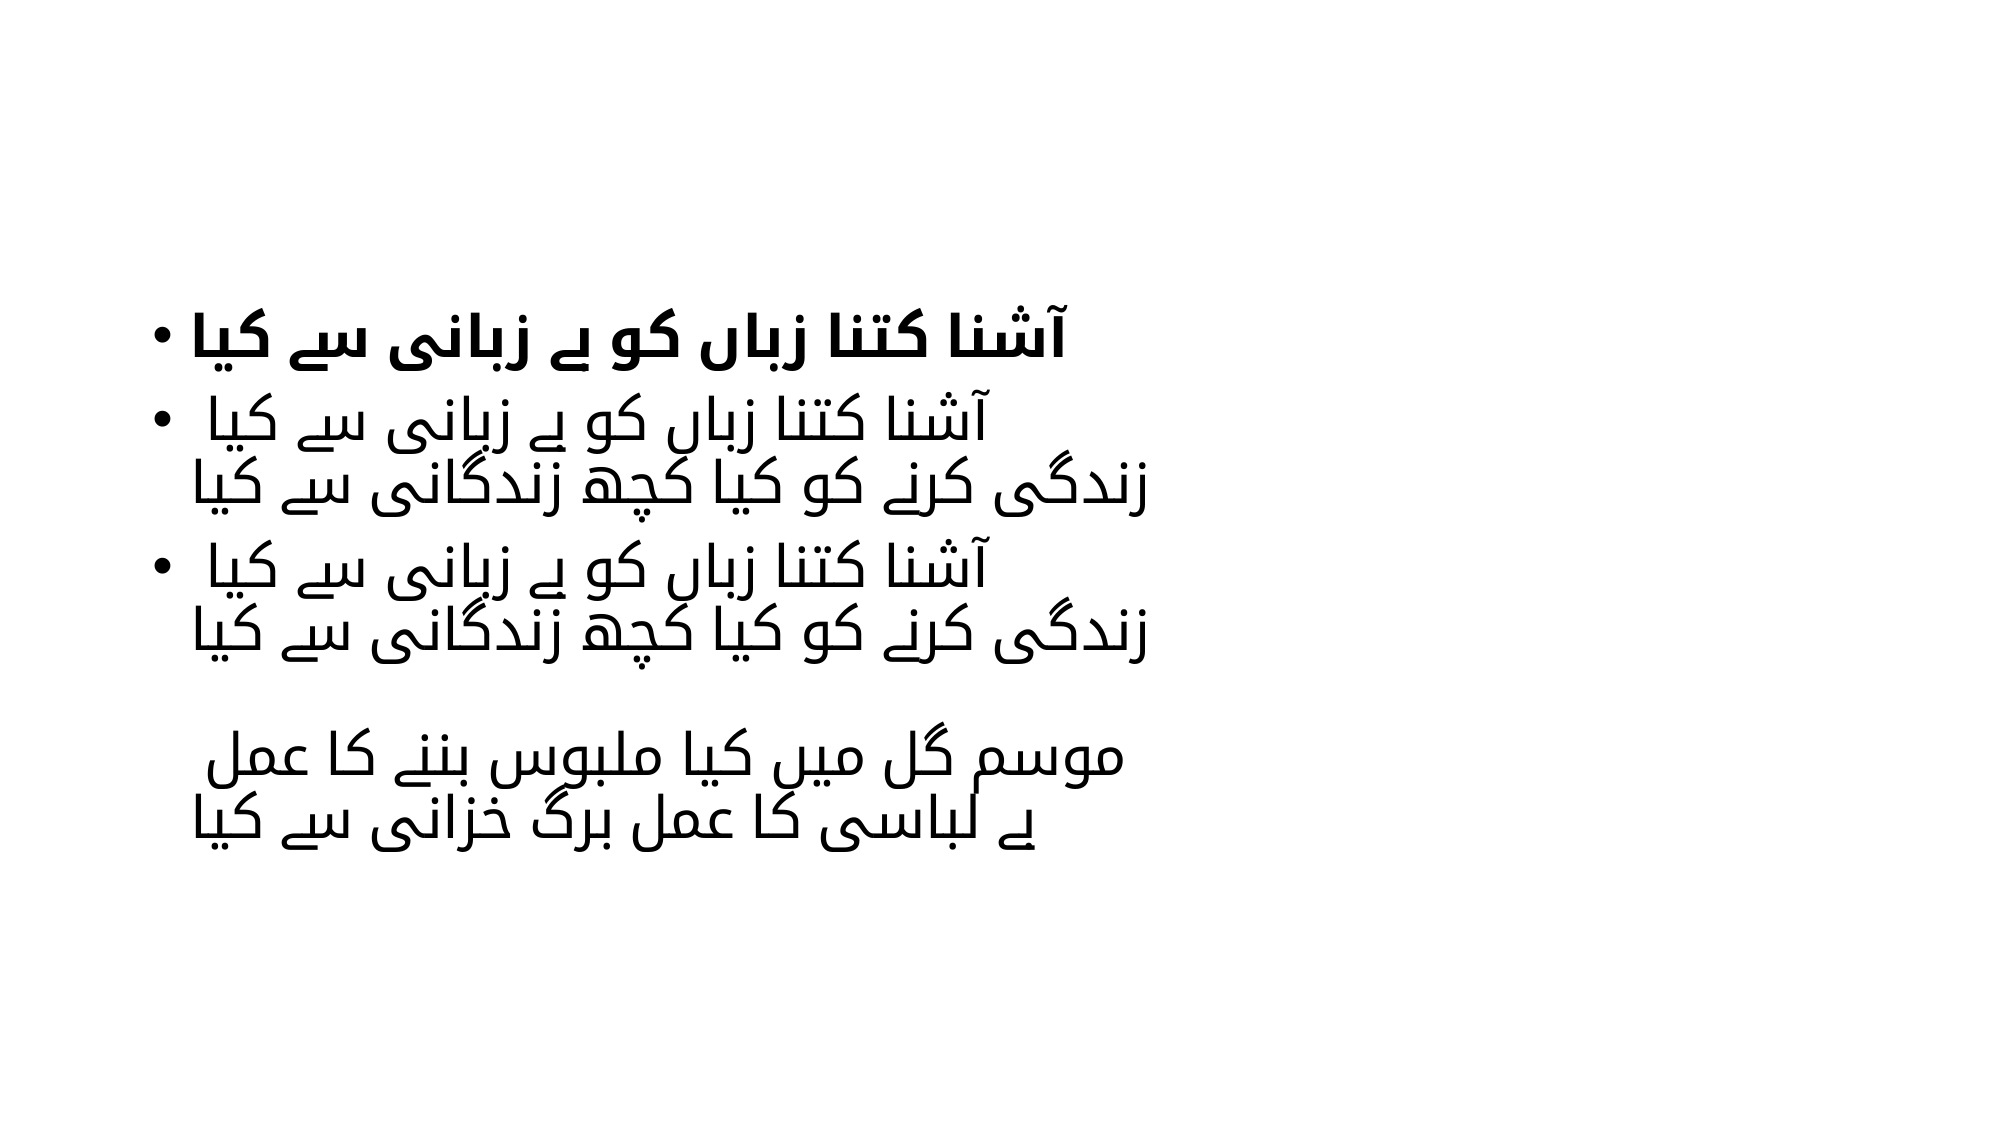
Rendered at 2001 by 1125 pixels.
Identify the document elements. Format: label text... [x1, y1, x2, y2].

list آشنا کتنا زباں کو بے زبانی سے کیا آشنا کتنا زباں کو بے زبانی سے کیا زندگی کرنے کو کیا کچھ زندگانی سے کیا آشنا کتنا زباں کو بے زبانی سے کیا زندگی کرنے کو کیا کچھ زندگانی سے کیا موسم گل میں کیا ملبوس بننے کا عمل بے لباسی کا عمل برگ خزانی سے کیا [137, 299, 1863, 1014]
